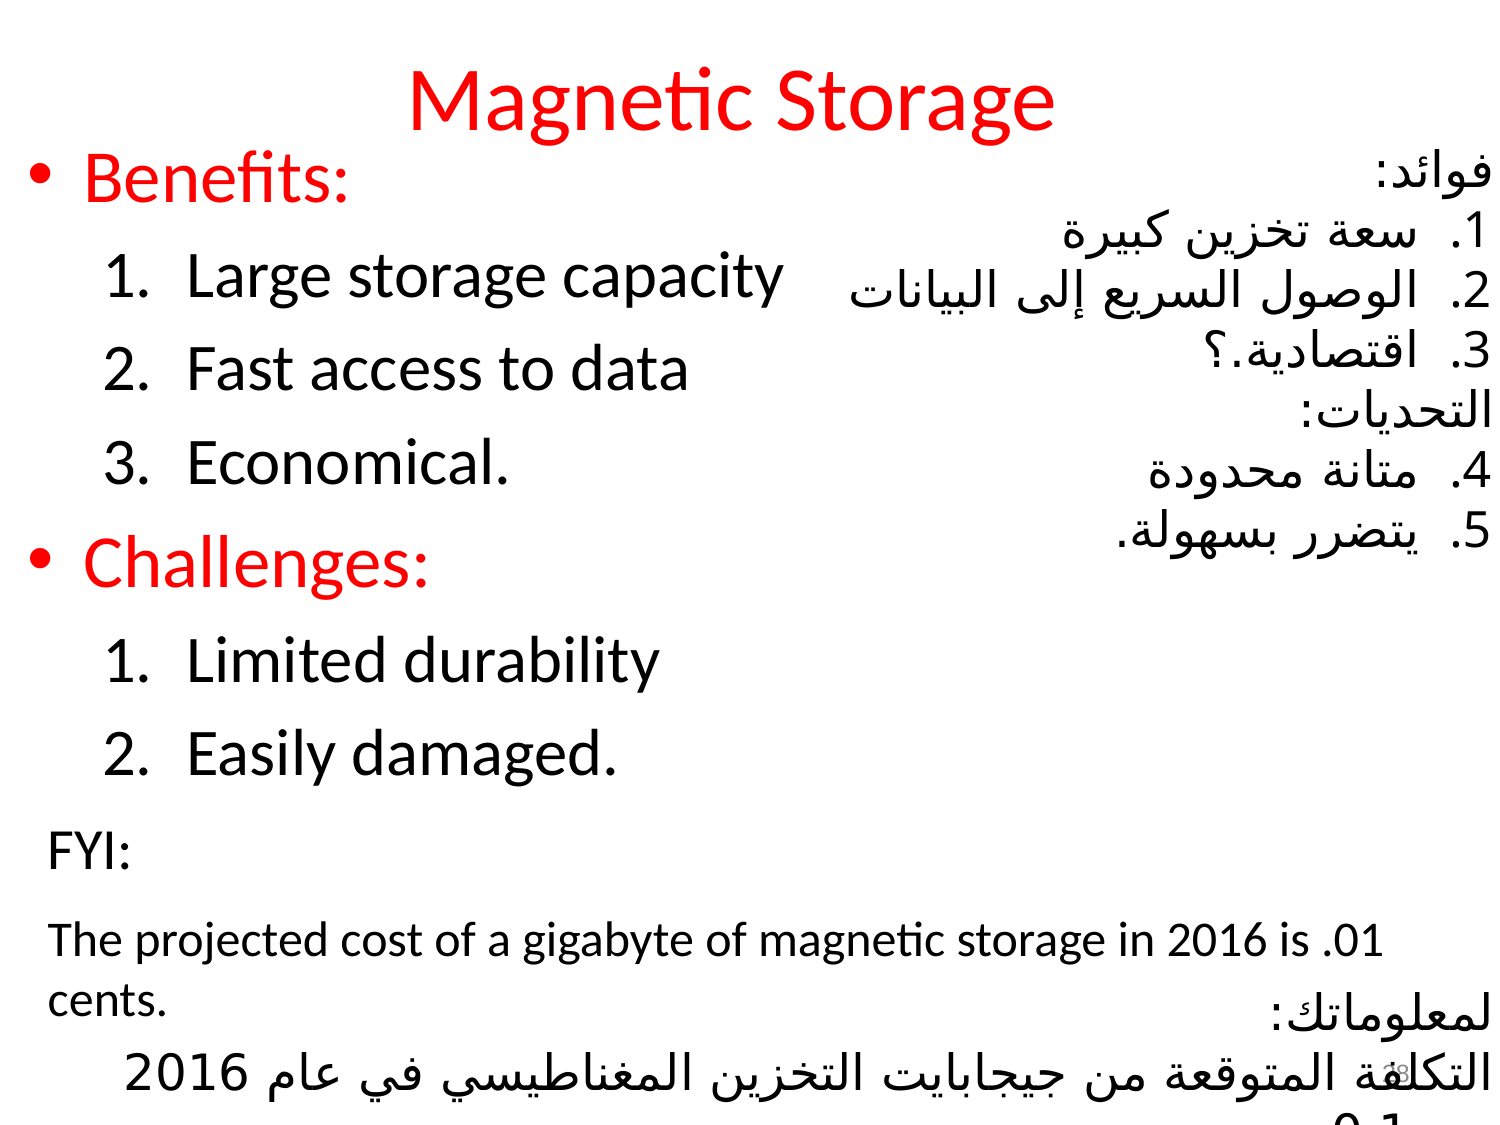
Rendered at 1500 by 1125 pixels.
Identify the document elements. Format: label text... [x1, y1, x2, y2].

text_box لمعلوماتك: التكلفة المتوقعة من جيجابايت التخزين المغناطيسي في عام 2016 هي 0.1 سنت. [101, 973, 1500, 1125]
title Magnetic Storage [57, 0, 1408, 120]
text_box فوائد: سعة تخزين كبيرة الوصول السريع إلى البيانات اقتصادية.؟ التحديات: متانة محدودة يتضرر بسهولة. [759, 130, 1500, 566]
list Benefits: Large storage capacity Fast access to data Economical. Challenges: Limited durability Easily damaged. [12, 120, 1500, 863]
text_box FYI: The projected cost of a gigabyte of magnetic storage in 2016 is .01 cents. [31, 802, 1500, 1036]
